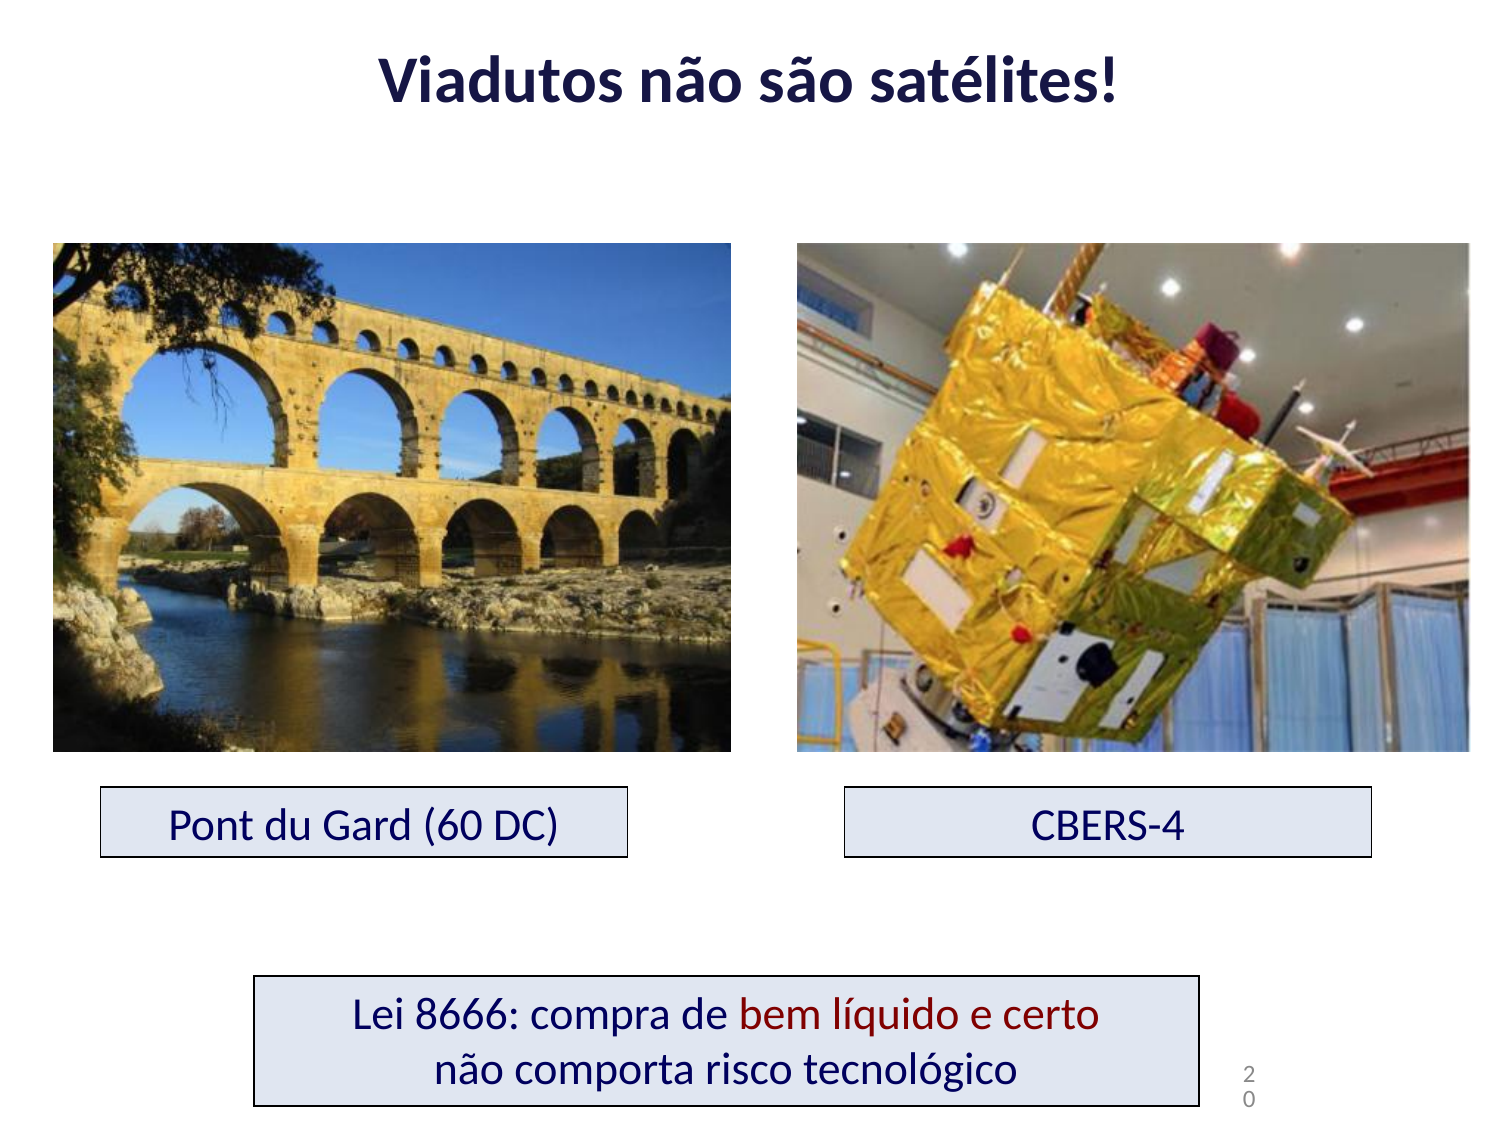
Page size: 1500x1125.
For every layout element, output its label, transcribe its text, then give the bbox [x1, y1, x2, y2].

text_box CBERS-4 [844, 786, 1372, 858]
text_box Lei 8666: compra de bem líquido e certo não comporta risco tecnológico [253, 975, 1199, 1106]
picture [796, 243, 1471, 752]
slide_number 20 [1227, 1049, 1272, 1096]
title Viadutos não são satélites! [75, 14, 1425, 138]
text_box Pont du Gard (60 DC) [100, 786, 628, 858]
picture [52, 243, 731, 752]
